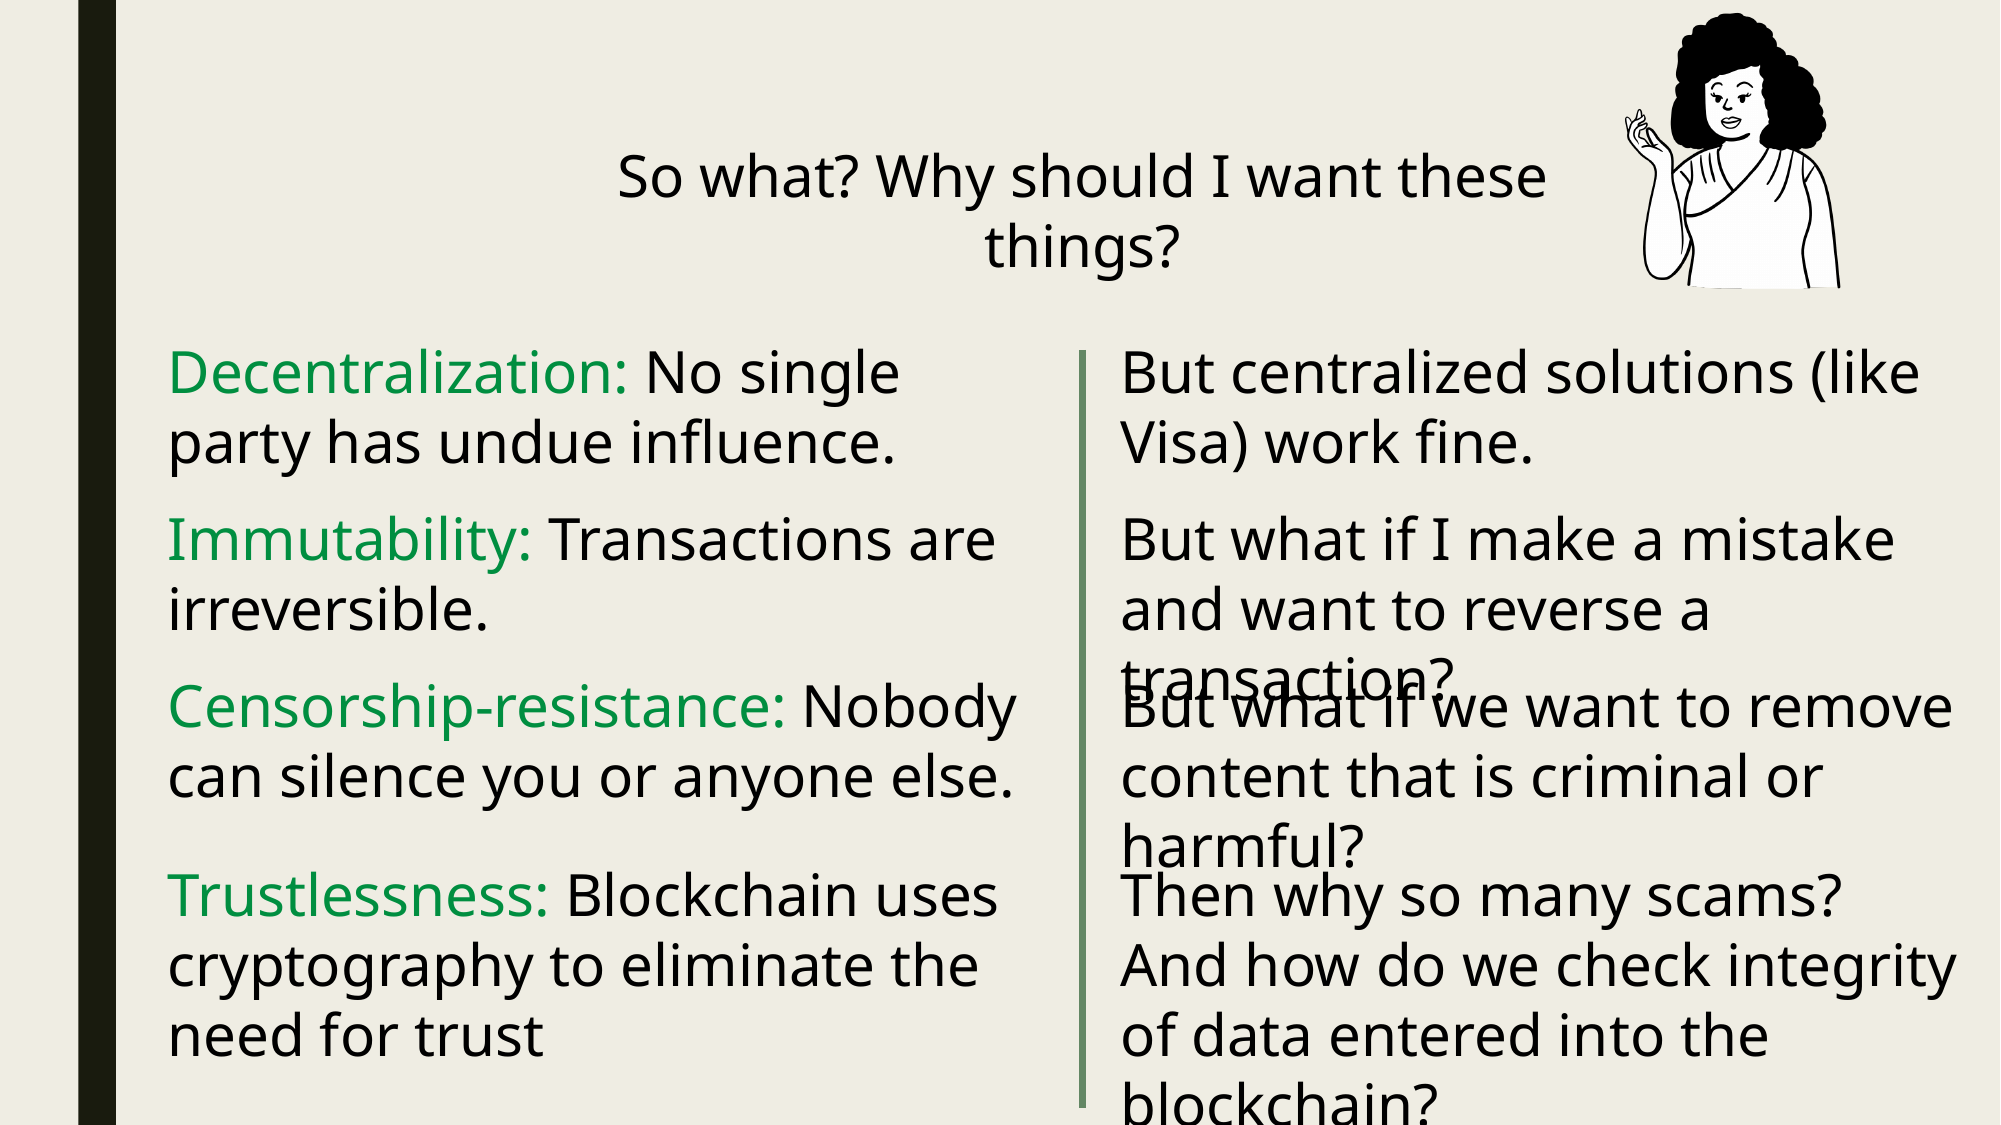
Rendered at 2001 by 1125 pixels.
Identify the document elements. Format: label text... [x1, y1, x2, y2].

text_box Censorship-resistance: Nobody can silence you or anyone else. [152, 661, 1067, 817]
text_box Immutability: Transactions are irreversible. [152, 494, 1067, 650]
picture [1617, 4, 1848, 296]
text_box Trustlessness: Blockchain uses cryptography to eliminate the need for trust [152, 850, 1067, 1076]
text_box Then why so many scams? And how do we check integrity of data entered into the blockchain? [1106, 850, 1979, 1125]
text_box But what if I make a mistake and want to reverse a transaction? [1106, 494, 1979, 661]
text_box But what if we want to remove content that is criminal or harmful? [1106, 661, 2000, 887]
text_box So what? Why should I want these things? [512, 132, 1617, 287]
text_box But centralized solutions (like Visa) work fine. [1106, 327, 1979, 483]
text_box Decentralization: No single party has undue influence. [152, 327, 1067, 483]
